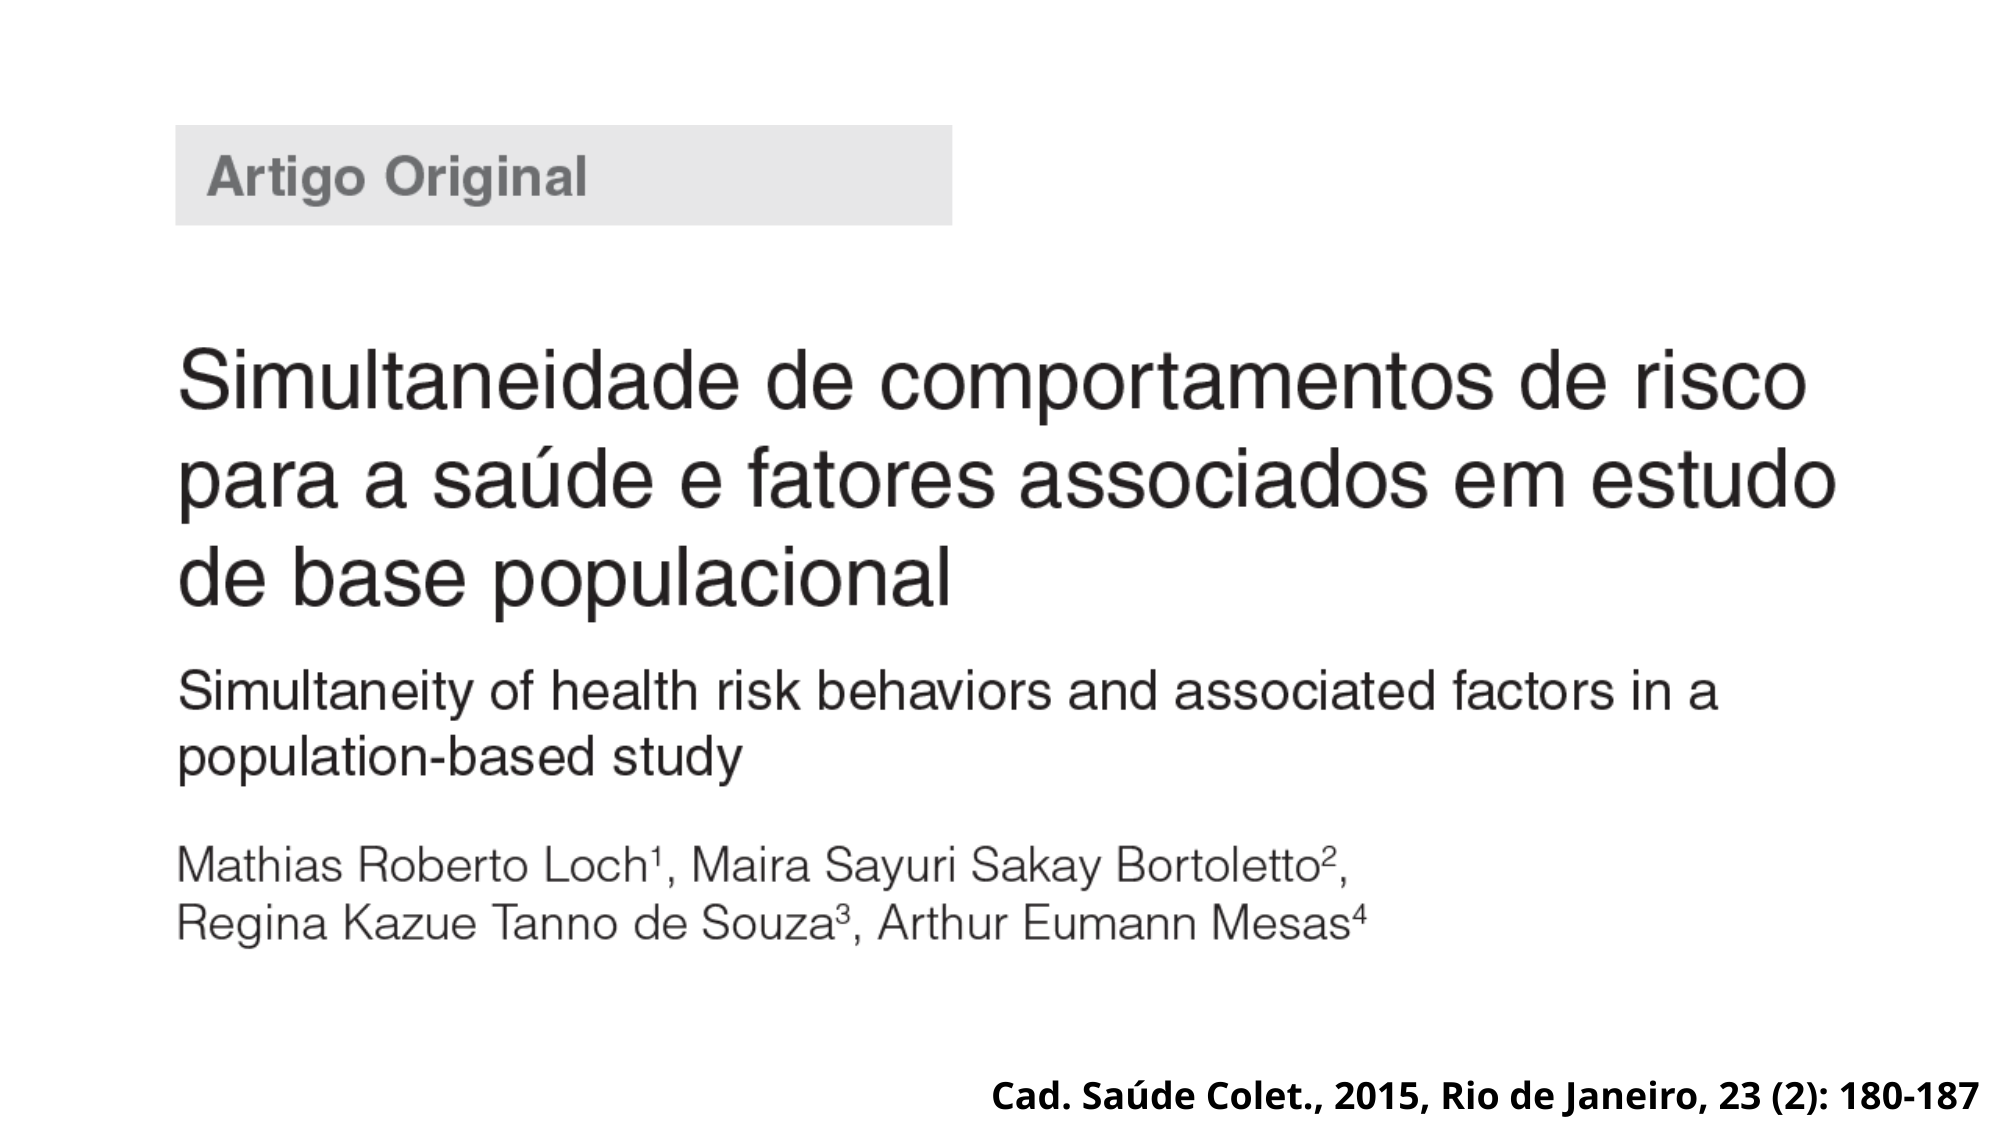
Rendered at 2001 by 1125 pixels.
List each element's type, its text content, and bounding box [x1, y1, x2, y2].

text_box Cad. Saúde Colet., 2015, Rio de Janeiro, 23 (2): 180-187 [976, 1064, 2000, 1125]
picture [155, 125, 1855, 968]
